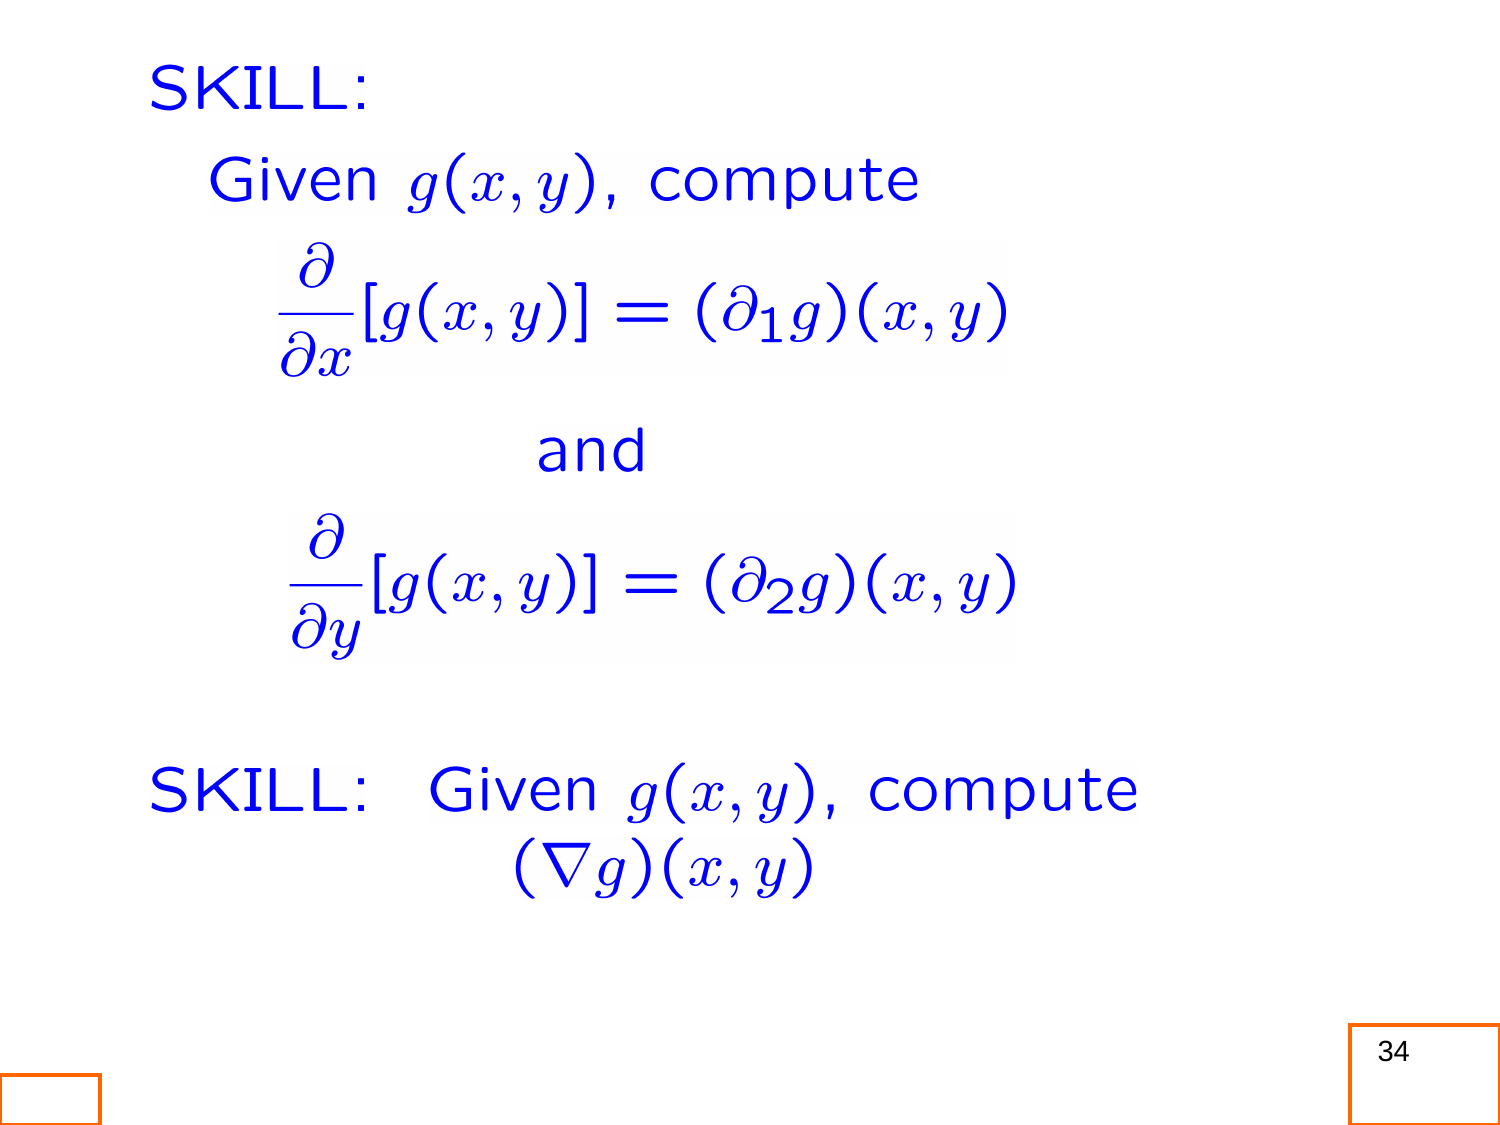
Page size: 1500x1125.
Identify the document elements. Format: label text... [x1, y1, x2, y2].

picture [149, 62, 365, 113]
picture [429, 762, 1138, 826]
picture [537, 424, 644, 472]
picture [287, 511, 1017, 662]
picture [514, 837, 813, 900]
picture [277, 239, 1007, 377]
picture [210, 152, 919, 216]
text_box [1349, 1025, 1500, 1125]
text_box [0, 1074, 100, 1125]
slide_number 34 [1074, 1024, 1425, 1103]
picture [149, 764, 365, 815]
